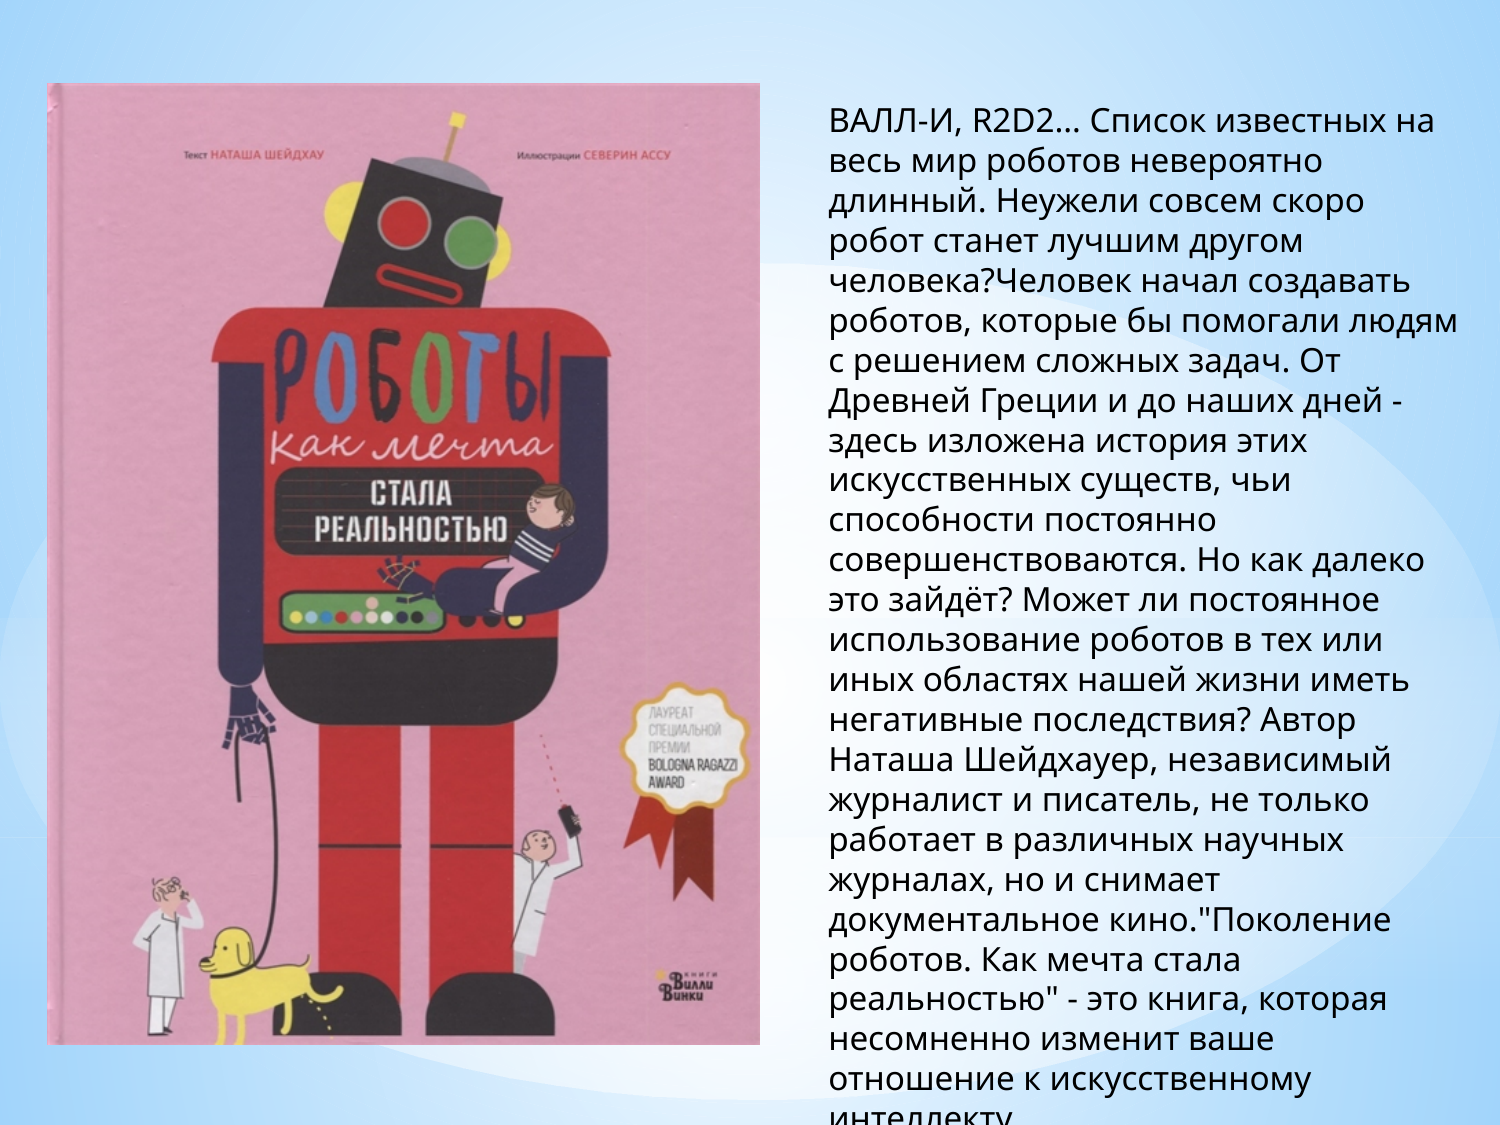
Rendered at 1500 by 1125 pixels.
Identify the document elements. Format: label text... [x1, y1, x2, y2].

text_box ВАЛЛ-И, R2D2… Список известных на весь мир роботов невероятно длинный. Неужели совсем скоро робот станет лучшим другом человека?Человек начал создавать роботов, которые бы помогали людям с решением сложных задач. От Древней Греции и до наших дней - здесь изложена история этих искусственных существ, чьи способности постоянно совершенствоваются. Но как далеко это зайдёт? Может ли постоянное использование роботов в тех или иных областях нашей жизни иметь негативные последствия? Автор Наташа Шейдхауер, независимый журналист и писатель, не только работает в различных научных журналах, но и снимает документальное кино."Поколение роботов. Как мечта стала реальностью" - это книга, которая несомненно изменит ваше отношение к искусственному интеллекту. [813, 91, 1483, 1125]
picture [47, 82, 760, 1046]
